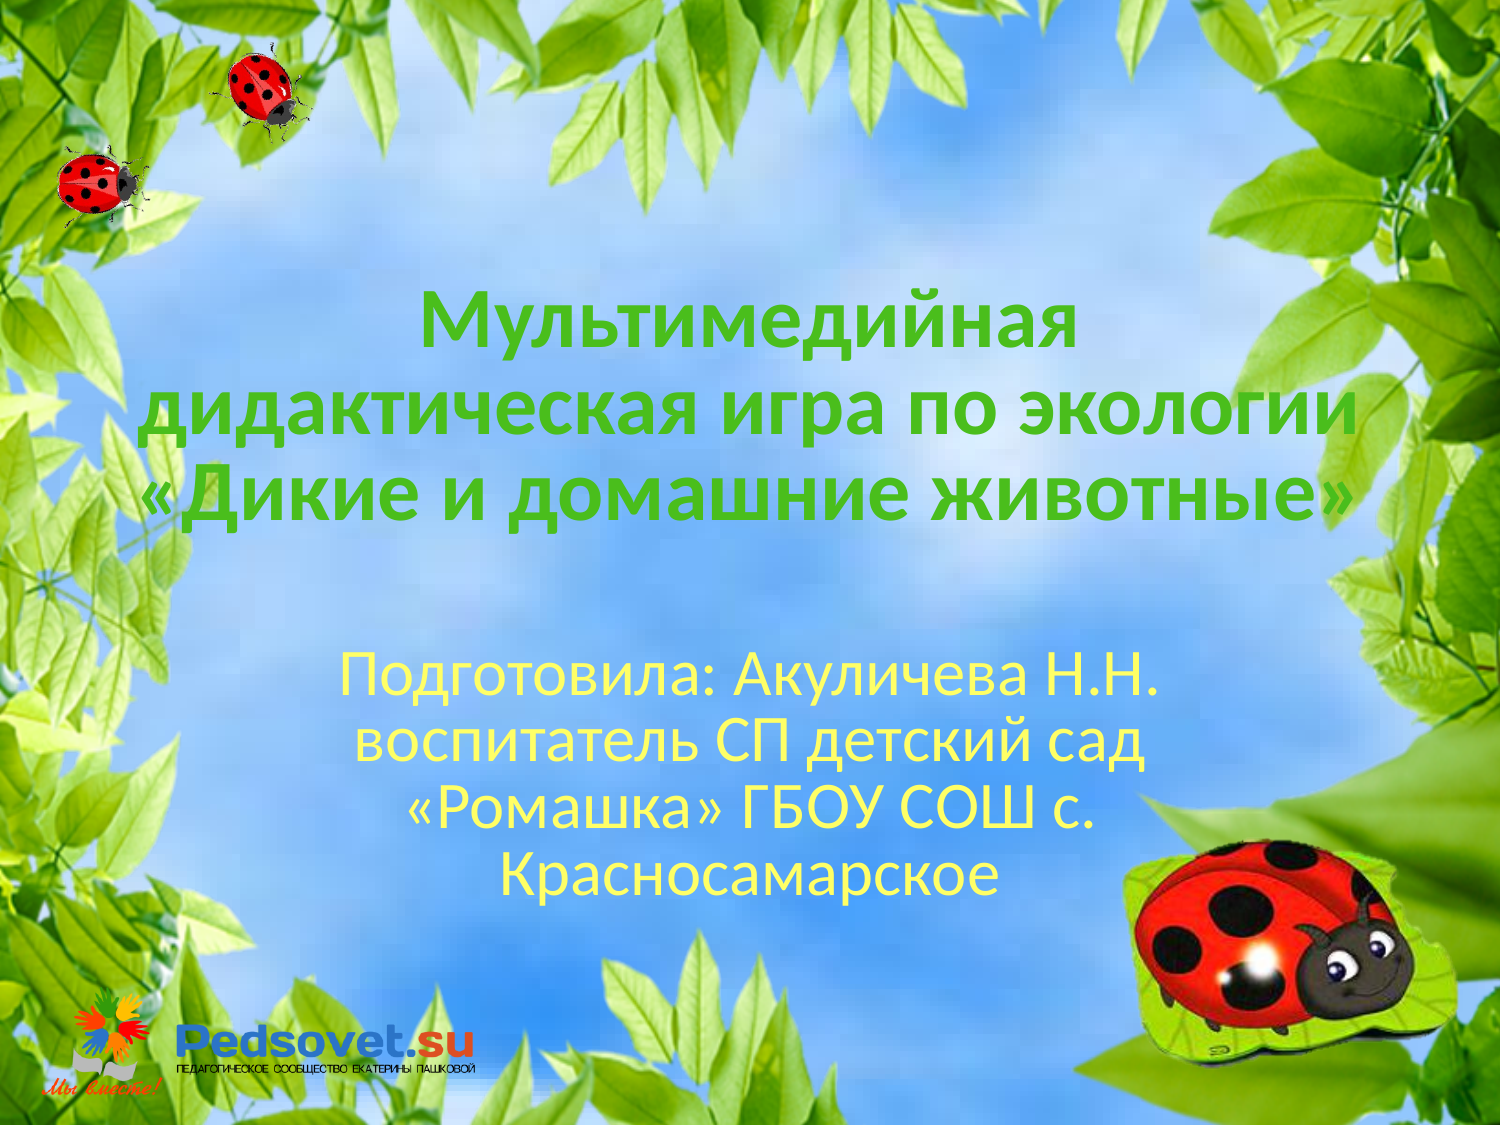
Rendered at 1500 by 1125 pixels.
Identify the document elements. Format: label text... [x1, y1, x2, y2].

subtitle Подготовила: Акуличева Н.Н. воспитатель СП детский сад «Ромашка» ГБОУ СОШ с. Красносамарское [225, 637, 1275, 925]
title Мультимедийная дидактическая игра по экологии «Дикие и домашние животные» [112, 234, 1388, 591]
picture [0, 0, 1500, 1125]
